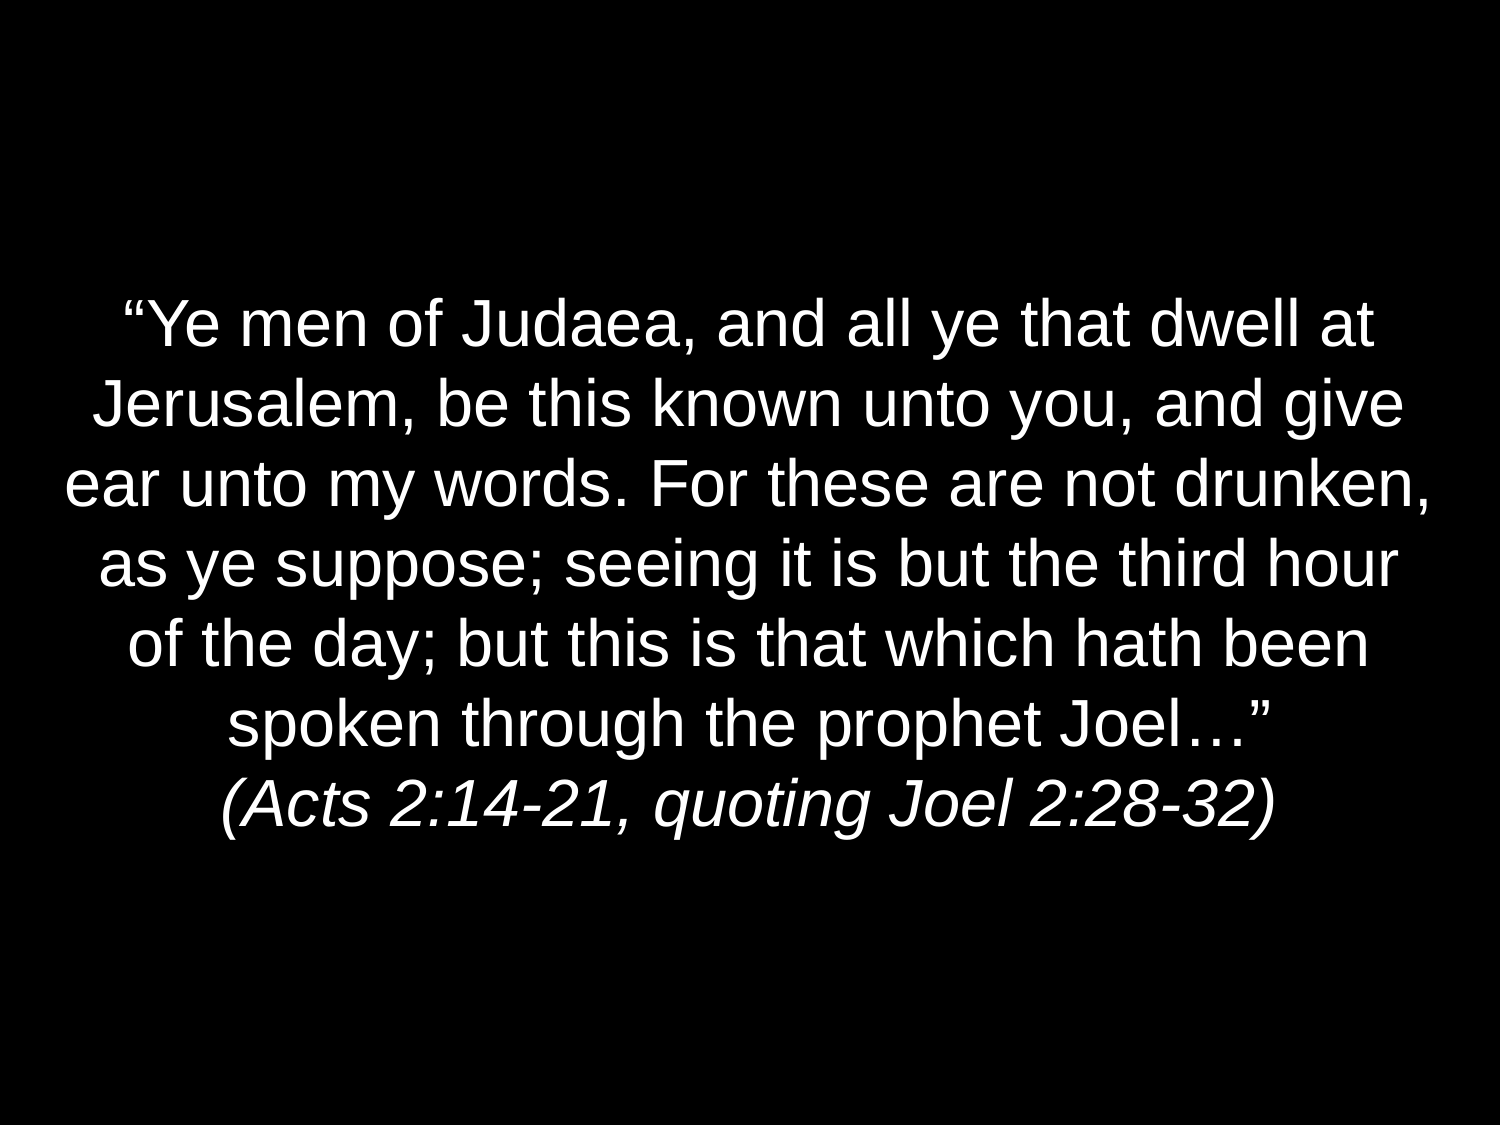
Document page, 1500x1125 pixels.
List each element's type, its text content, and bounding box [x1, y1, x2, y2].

text_box “Ye men of Judaea, and all ye that dwell at Jerusalem, be this known unto you, and give ear unto my words. For these are not drunken, as ye suppose; seeing it is but the third hour of the day; but this is that which hath been spoken through the prophet Joel…” (Acts 2:14-21, quoting Joel 2:28-32) [49, 272, 1451, 847]
